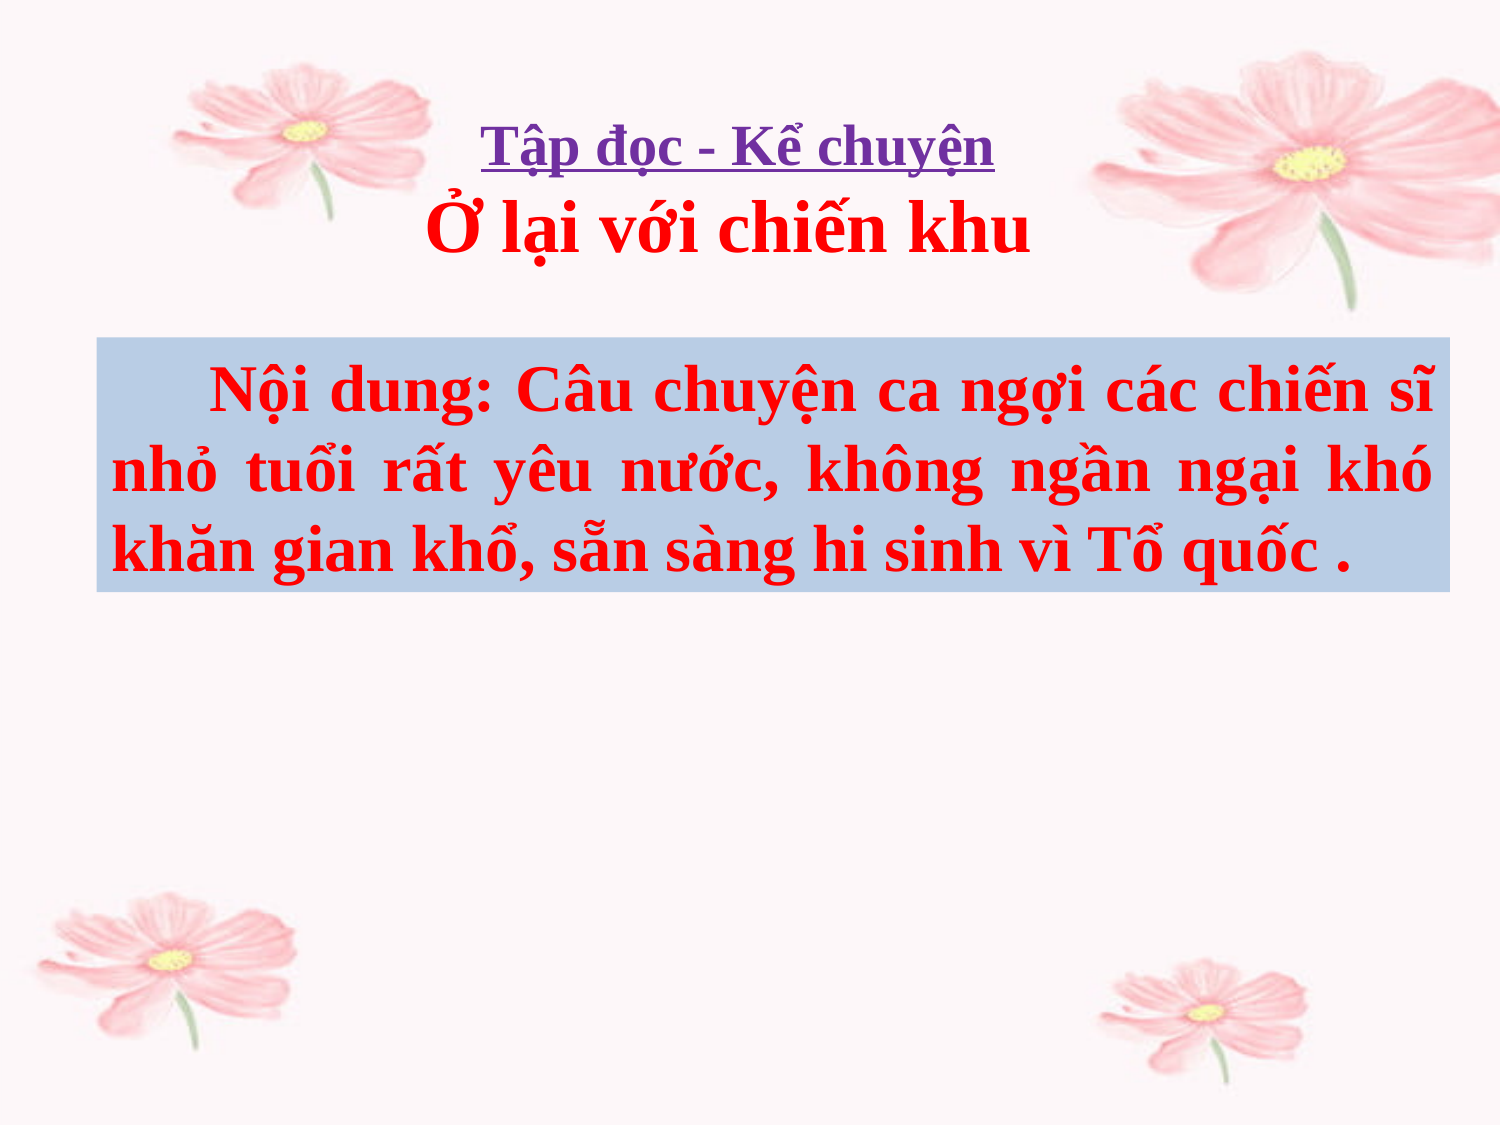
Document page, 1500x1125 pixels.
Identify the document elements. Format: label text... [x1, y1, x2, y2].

text_box Nội dung: Câu chuyện ca ngợi các chiến sĩ nhỏ tuổi rất yêu nước, không ngần ngại khó khăn gian khổ, sẵn sàng hi sinh vì Tổ quốc . [96, 337, 1450, 593]
text_box Tập đọc - Kể chuyện Ở lại với chiến khu [101, 99, 1375, 275]
picture [0, 0, 1500, 1125]
